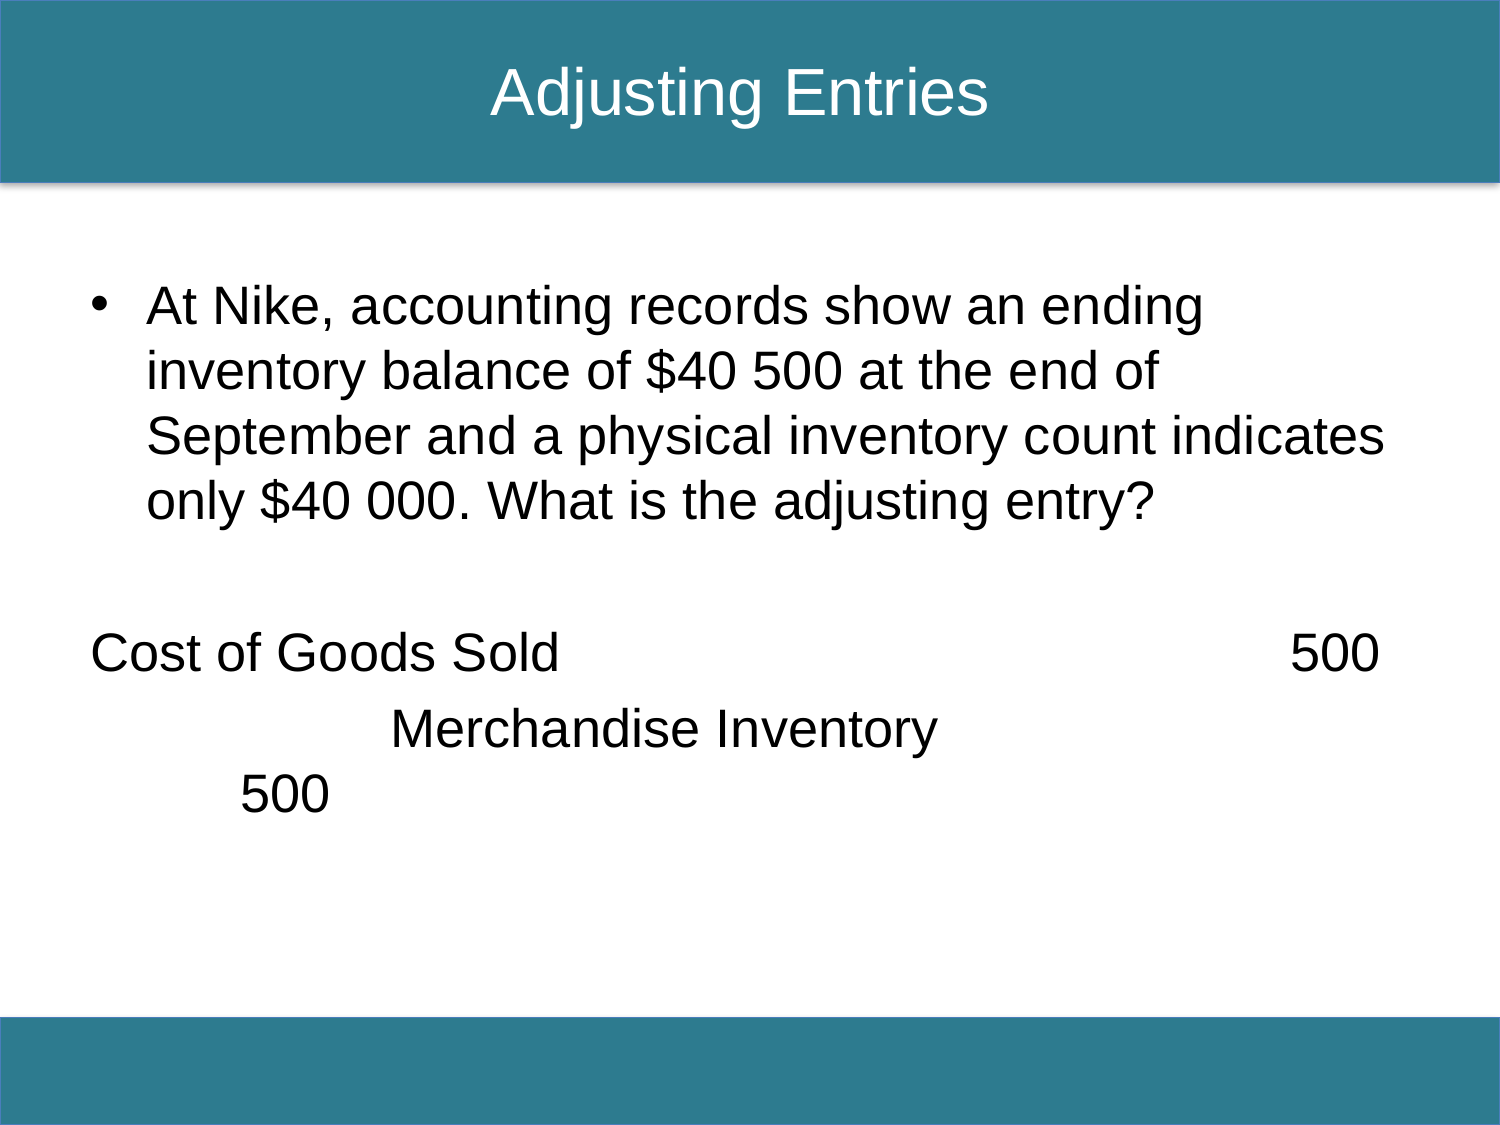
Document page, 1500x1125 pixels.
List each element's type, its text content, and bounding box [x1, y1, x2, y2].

list At Nike, accounting records show an ending inventory balance of $40 500 at the end of September and a physical inventory count indicates only $40 000. What is the adjusting entry? Cost of Goods Sold 500 Merchandise Inventory 500 [75, 262, 1425, 1005]
title Adjusting Entries [75, 0, 1425, 183]
